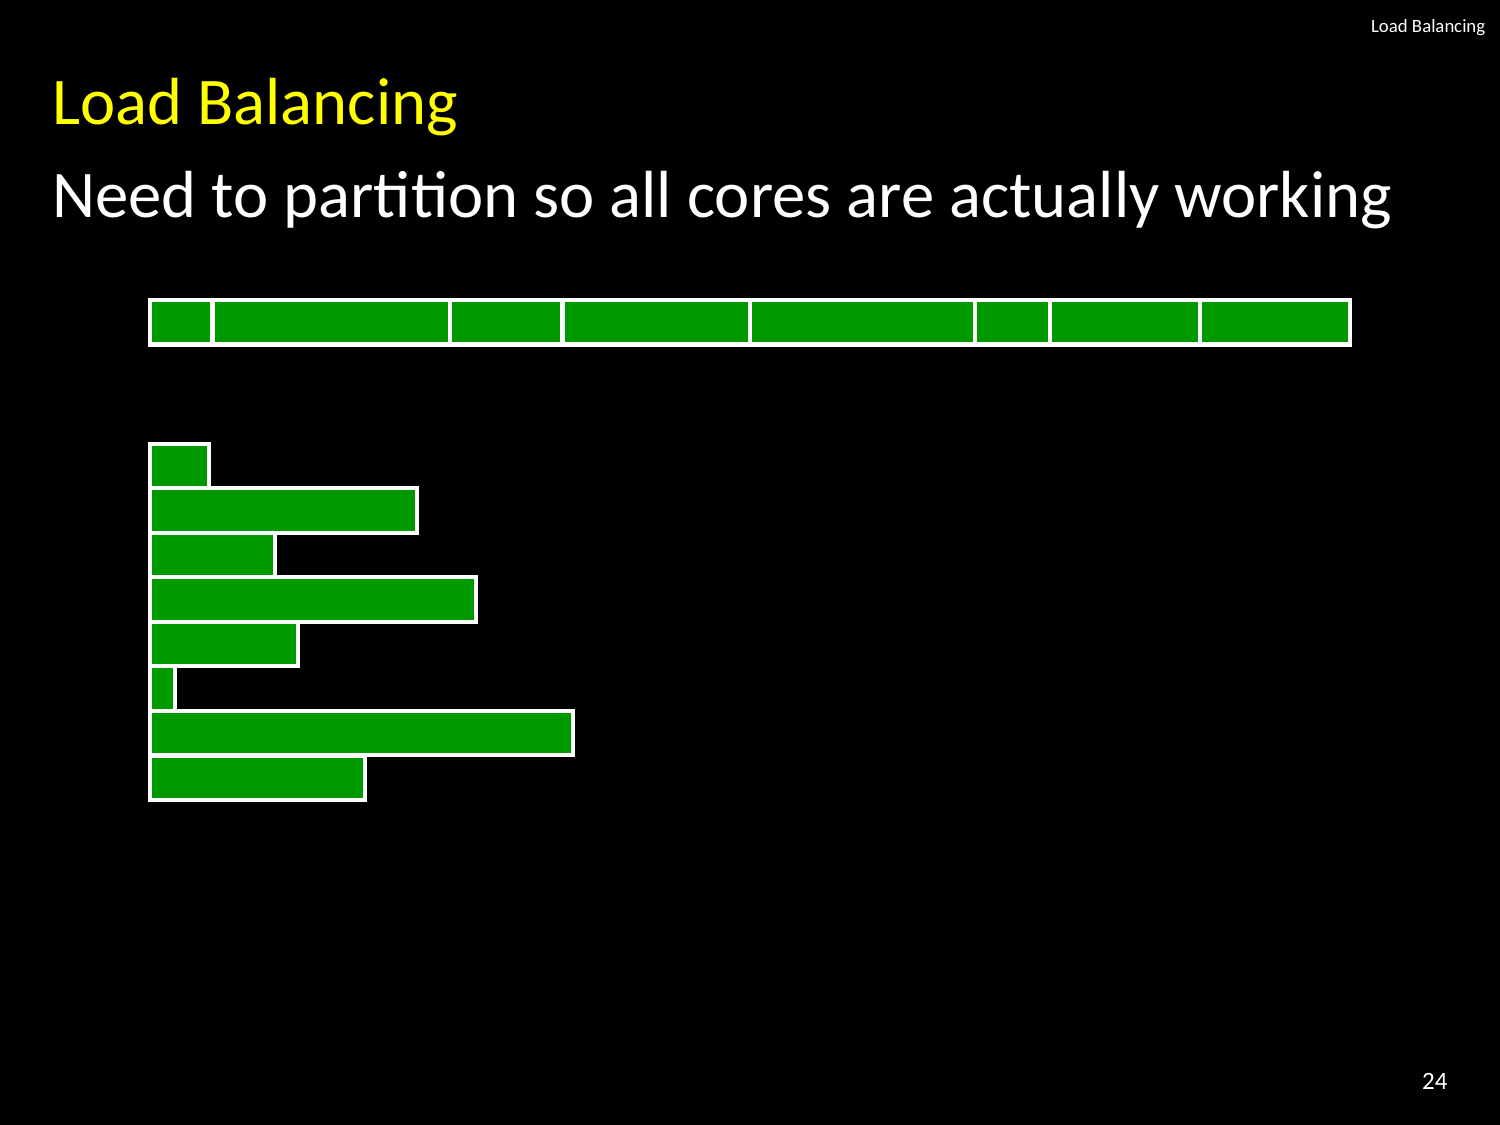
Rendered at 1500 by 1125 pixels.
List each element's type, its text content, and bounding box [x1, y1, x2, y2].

text_box [150, 710, 573, 756]
text_box [1199, 299, 1350, 345]
title Load Balancing [924, 0, 1500, 50]
text_box [149, 577, 477, 622]
text_box [149, 299, 212, 345]
text_box [1049, 299, 1199, 345]
text_box [974, 299, 1049, 345]
text_box [150, 532, 275, 577]
text_box [450, 299, 562, 345]
text_box [150, 488, 418, 533]
text_box [150, 621, 299, 667]
text_box [212, 299, 450, 345]
text_box [749, 299, 974, 345]
text_box [150, 443, 210, 488]
text_box [562, 299, 749, 345]
text_box [149, 755, 366, 800]
text_box [150, 666, 175, 710]
list Load Balancing Need to partition so all cores are actually working [37, 50, 1463, 263]
